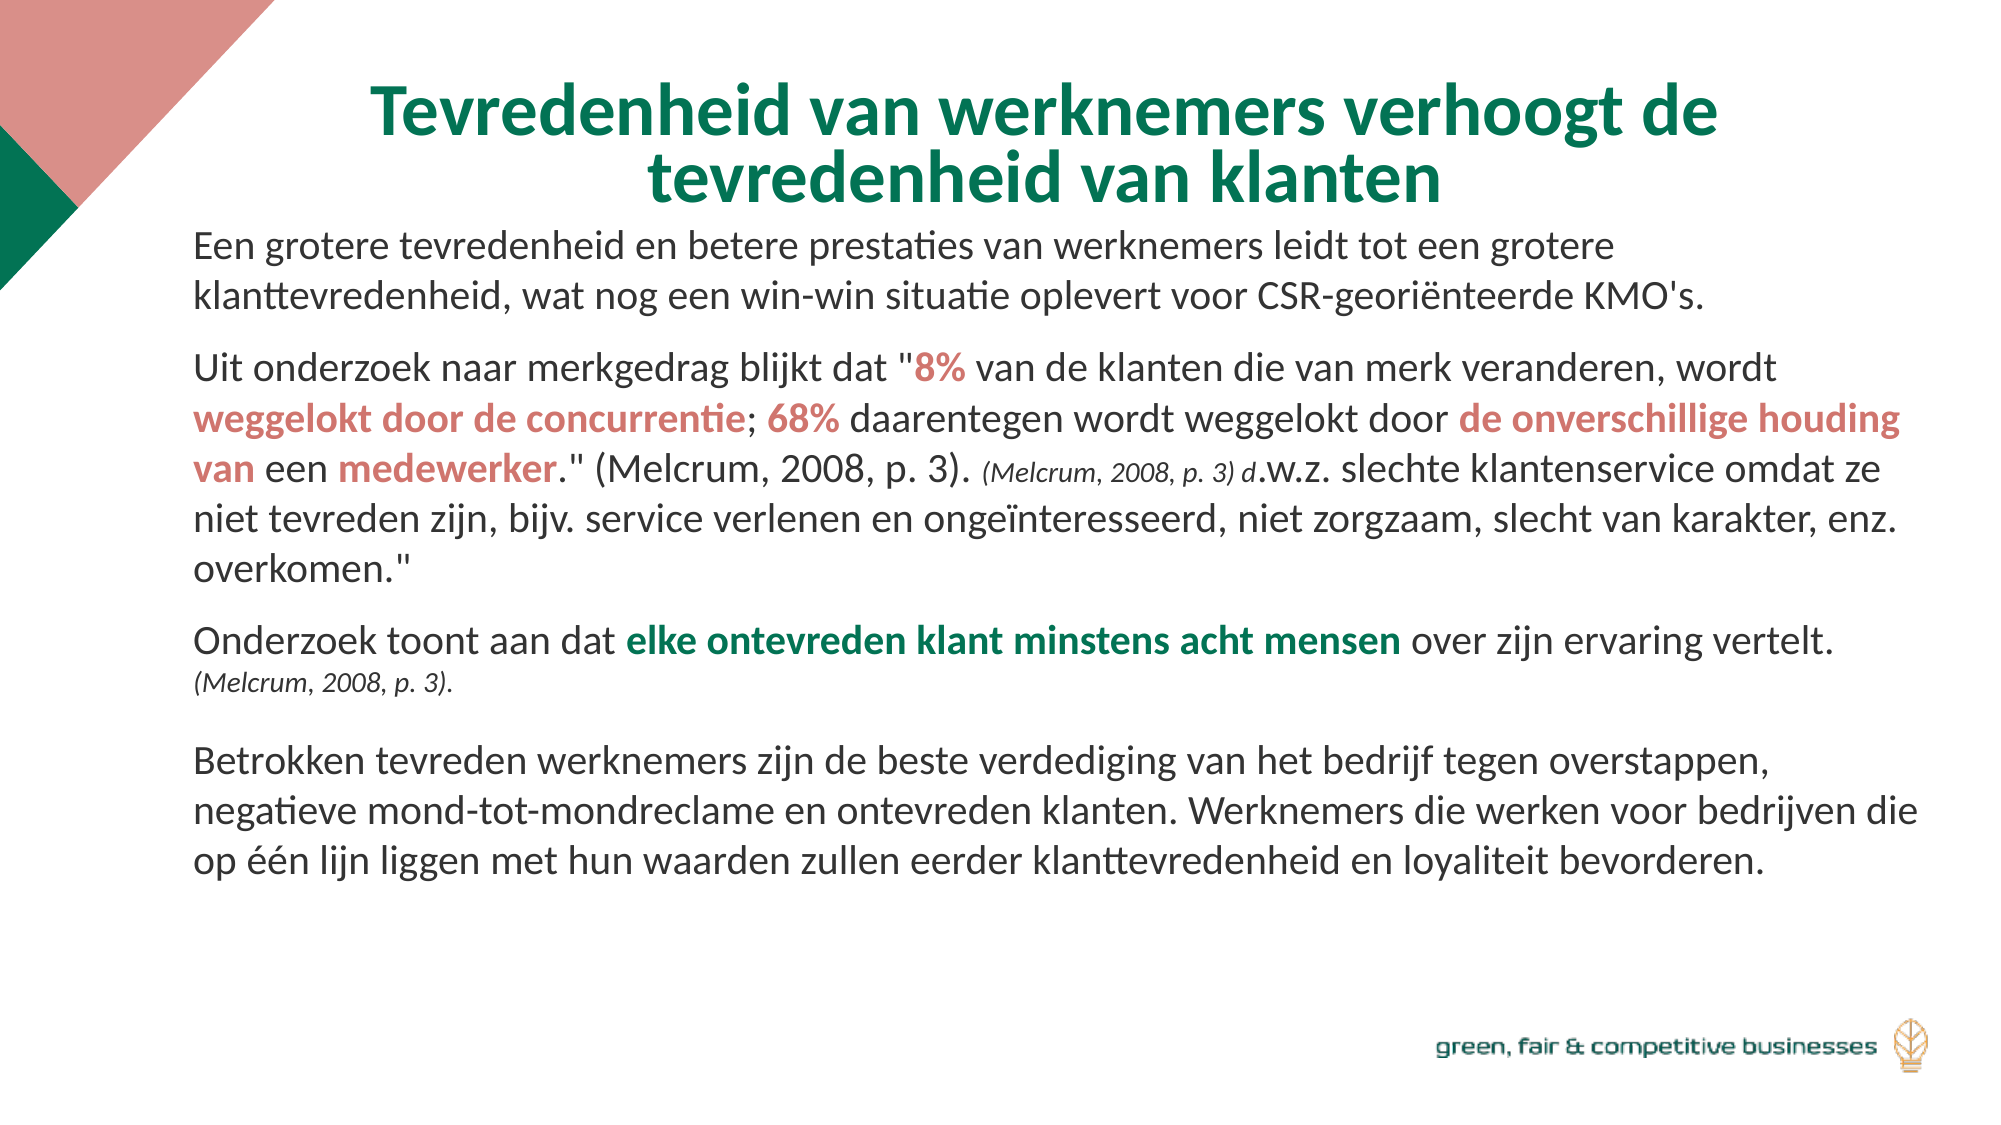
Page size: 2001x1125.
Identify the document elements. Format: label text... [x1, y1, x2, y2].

list Een grotere tevredenheid en betere prestaties van werknemers leidt tot een grotere klanttevredenheid, wat nog een win-win situatie oplevert voor CSR-georiënteerde KMO's. Uit onderzoek naar merkgedrag blijkt dat "8% van de klanten die van merk veranderen, wordt weggelokt door de concurrentie; 68% daarentegen wordt weggelokt door de onverschillige houding van een medewerker." (Melcrum, 2008, p. 3). (Melcrum, 2008, p. 3) d.w.z. slechte klantenservice omdat ze niet tevreden zijn, bijv. service verlenen en ongeïnteresseerd, niet zorgzaam, slecht van karakter, enz. overkomen." Onderzoek toont aan dat elke ontevreden klant minstens acht mensen over zijn ervaring vertelt. (Melcrum, 2008, p. 3). Betrokken tevreden werknemers zijn de beste verdediging van het bedrijf tegen overstappen, negatieve mond-tot-mondreclame en ontevreden klanten. Werknemers die werken voor bedrijven die op één lijn liggen met hun waarden zullen eerder klanttevredenheid en loyaliteit bevorderen. [178, 210, 1958, 1108]
list Tevredenheid van werknemers verhoogt de tevredenheid van klanten [176, 73, 1915, 230]
